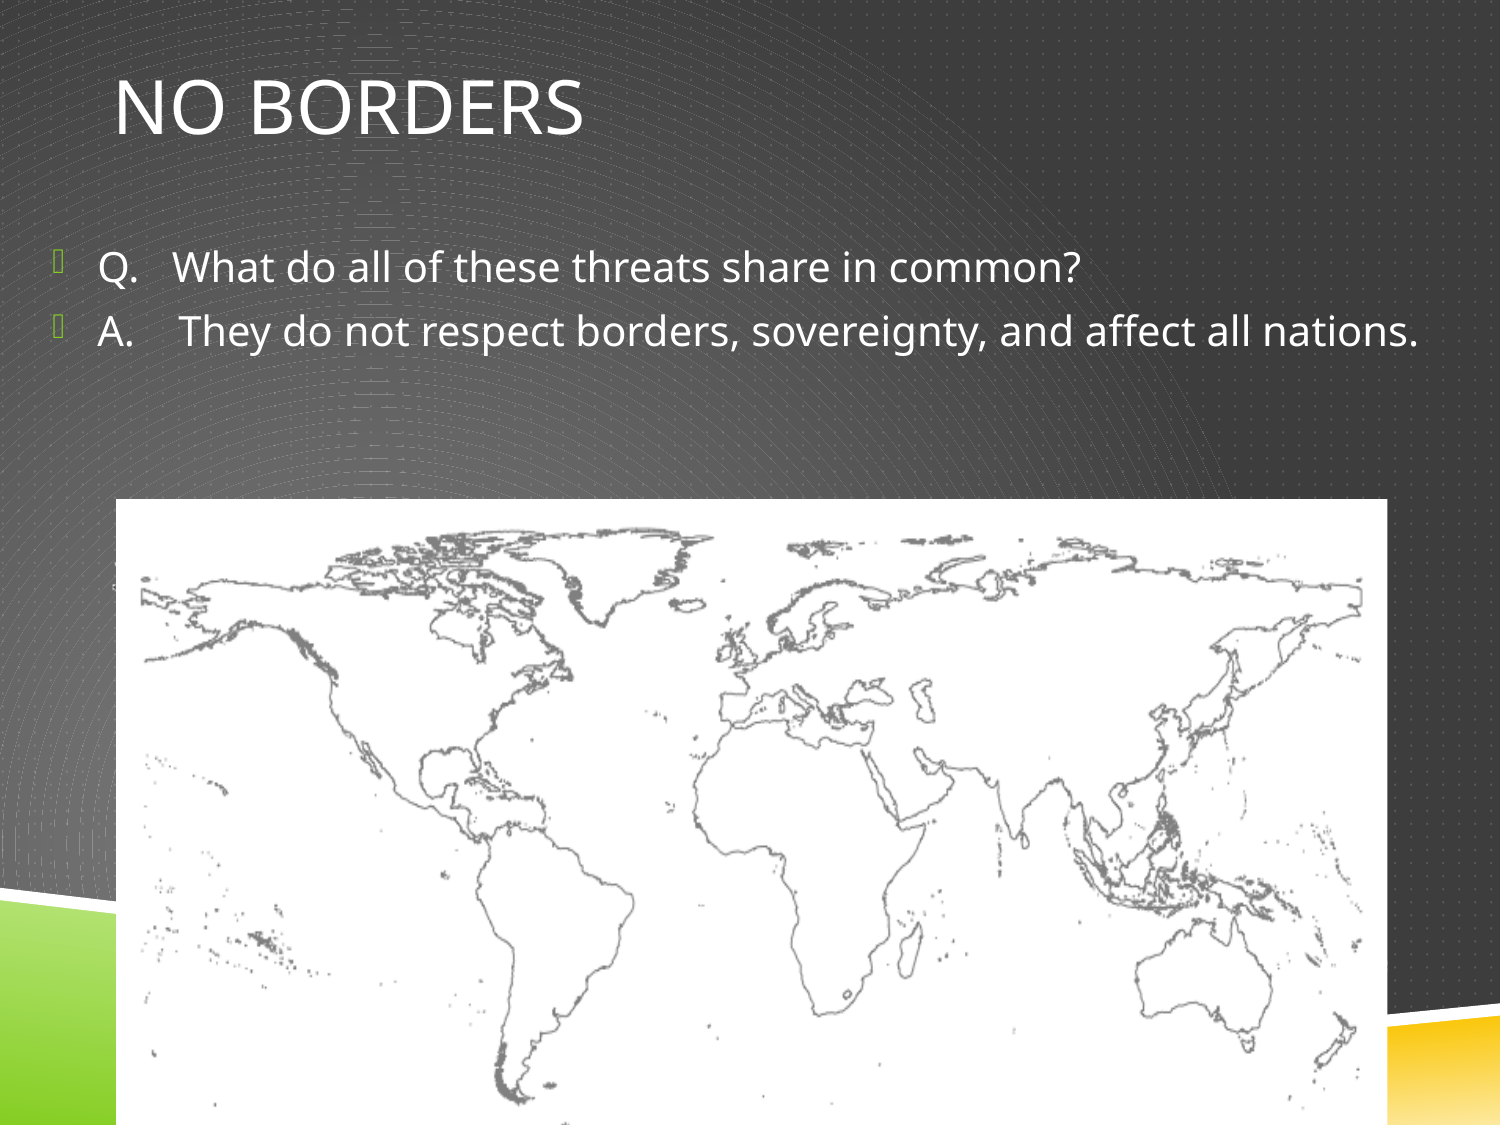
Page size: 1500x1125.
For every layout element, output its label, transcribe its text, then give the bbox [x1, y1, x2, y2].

picture [112, 498, 1388, 1125]
list Q. What do all of these threats share in common? A. They do not respect borders, sovereignty, and affect all nations. [40, 232, 1466, 402]
title No Borders [112, 45, 1388, 164]
